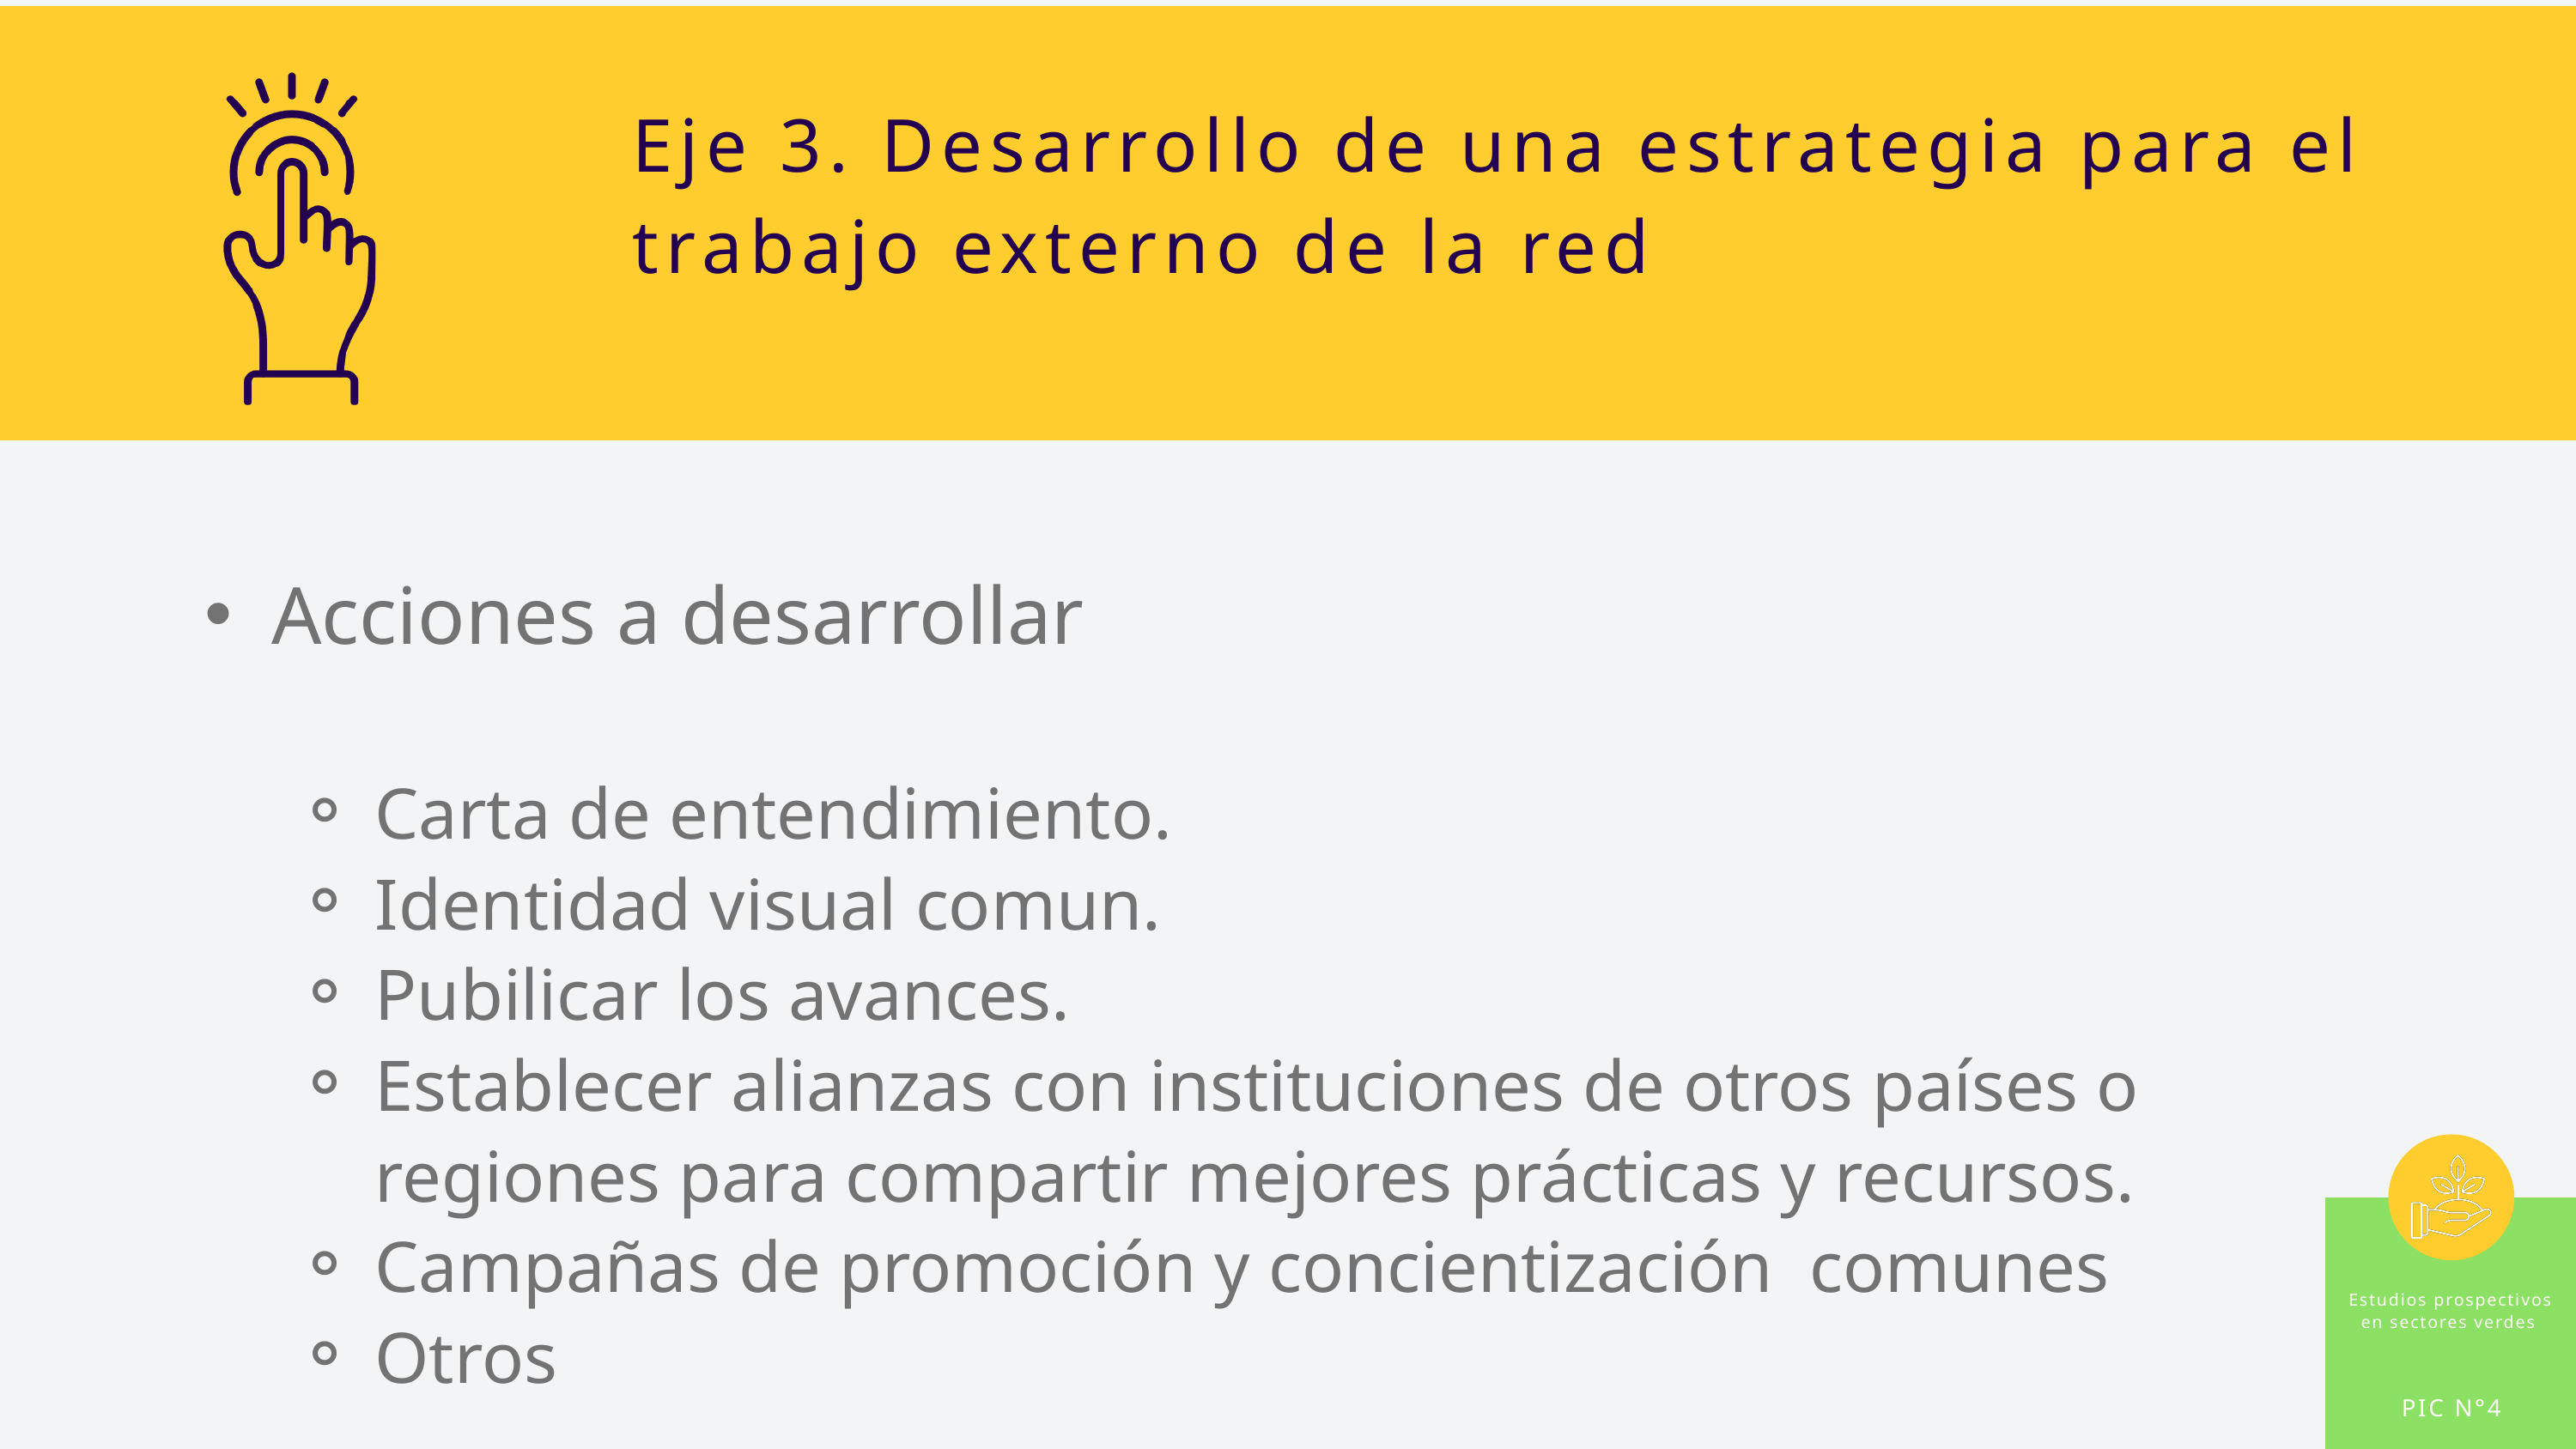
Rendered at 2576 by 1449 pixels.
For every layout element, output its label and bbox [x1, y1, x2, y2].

text_box [2324, 1134, 2576, 1449]
text_box [0, 5, 2576, 441]
text_box [0, 451, 2576, 1449]
